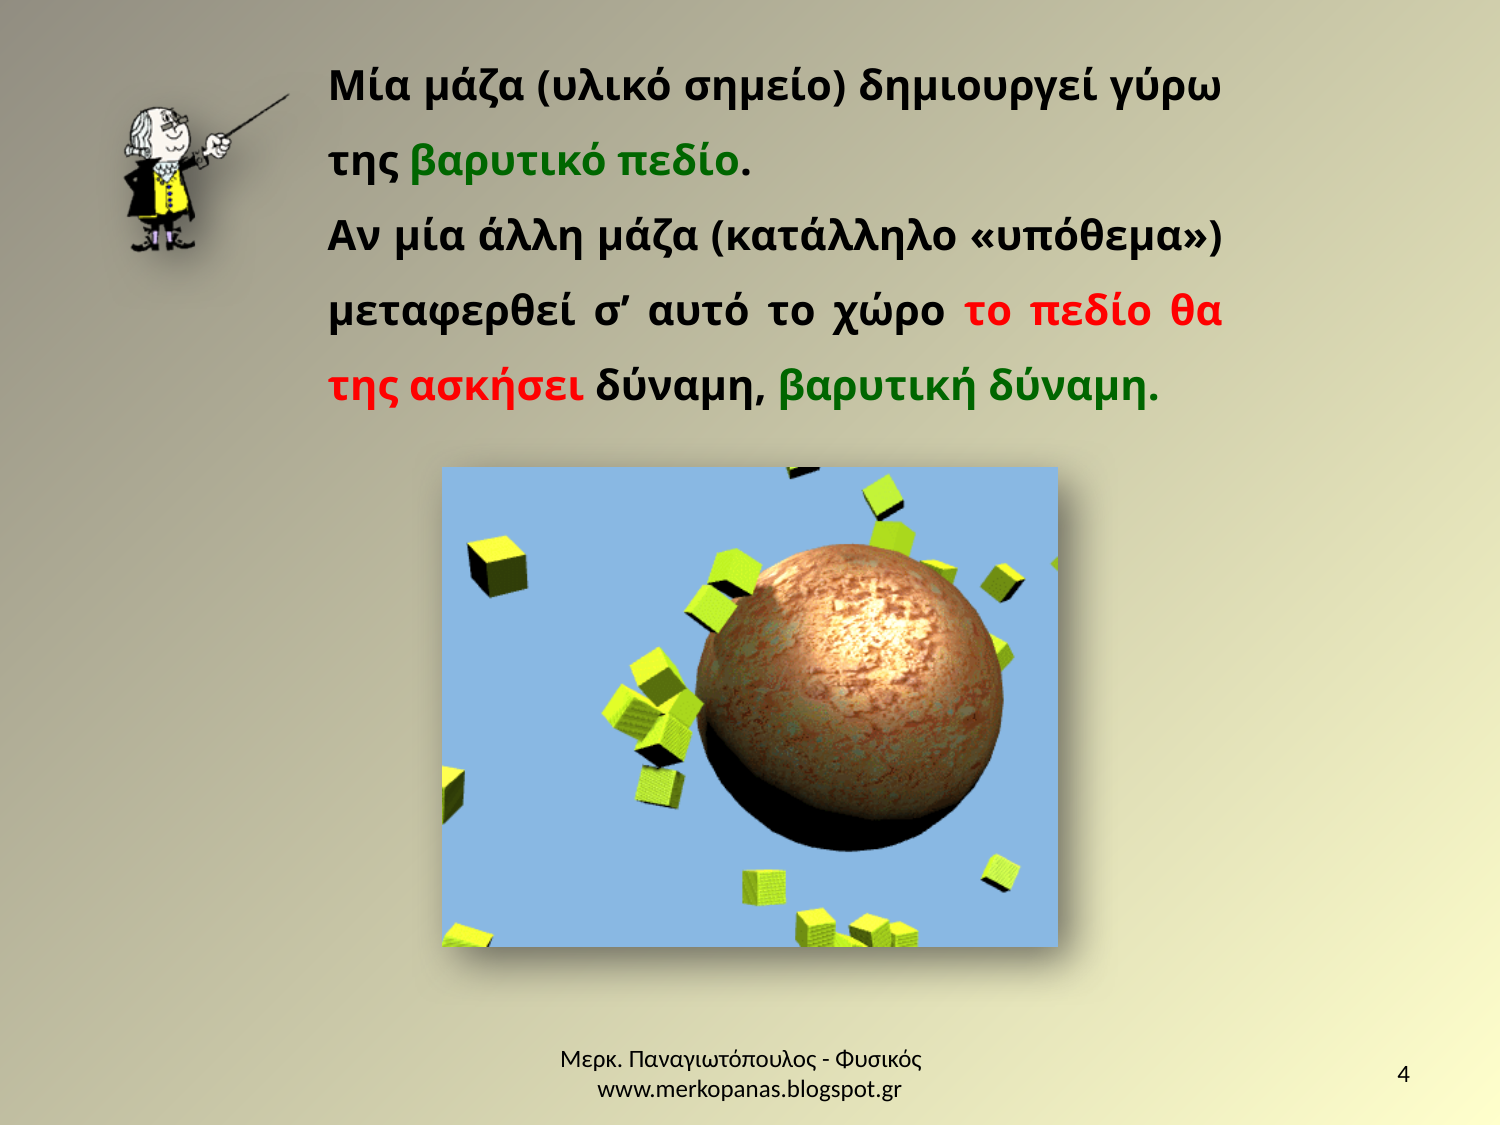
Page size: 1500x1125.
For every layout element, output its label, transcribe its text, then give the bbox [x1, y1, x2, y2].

picture [441, 467, 1058, 947]
text_box Μία μάζα (υλικό σημείο) δημιουργεί γύρω της βαρυτικό πεδίο. Αν μία άλλη μάζα (κατάλληλο «υπόθεμα») μεταφερθεί σ’ αυτό το χώρο το πεδίο θα της ασκήσει δύναμη, βαρυτική δύναμη. [312, 26, 1238, 416]
picture [111, 89, 294, 263]
slide_number 4 [1074, 1042, 1425, 1103]
footer Μερκ. Παναγιωτόπουλος - Φυσικός www.merkopanas.blogspot.gr [512, 1042, 988, 1103]
